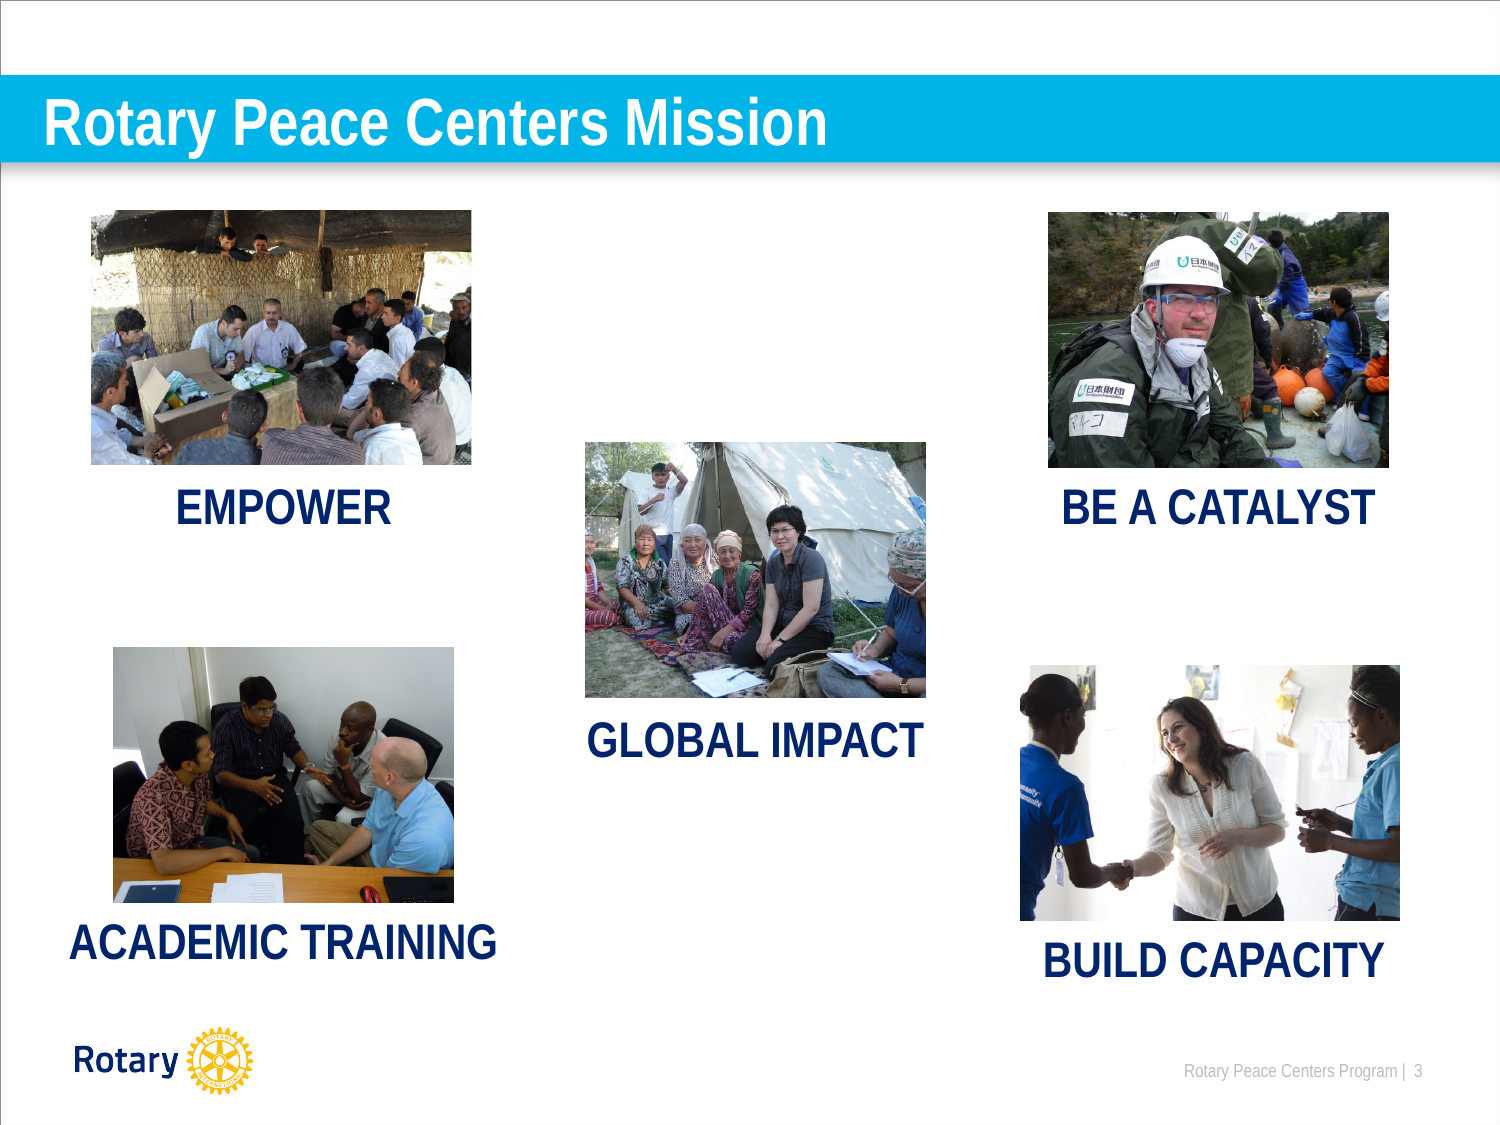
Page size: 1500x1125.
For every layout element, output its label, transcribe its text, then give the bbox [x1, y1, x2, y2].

picture [90, 209, 472, 466]
text_box Rotary Peace Centers Mission [43, 24, 1394, 213]
text_box ACADEMIC TRAINING [49, 902, 518, 977]
text_box BE A CATALYST [1028, 466, 1409, 542]
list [585, 442, 926, 698]
picture [113, 646, 454, 903]
picture [1019, 665, 1400, 921]
text_box EMPOWER [127, 473, 440, 542]
text_box GLOBAL IMPACT [525, 699, 986, 775]
picture [1048, 212, 1389, 468]
text_box BUILD CAPACITY [1020, 920, 1409, 996]
picture [75, 1027, 253, 1095]
